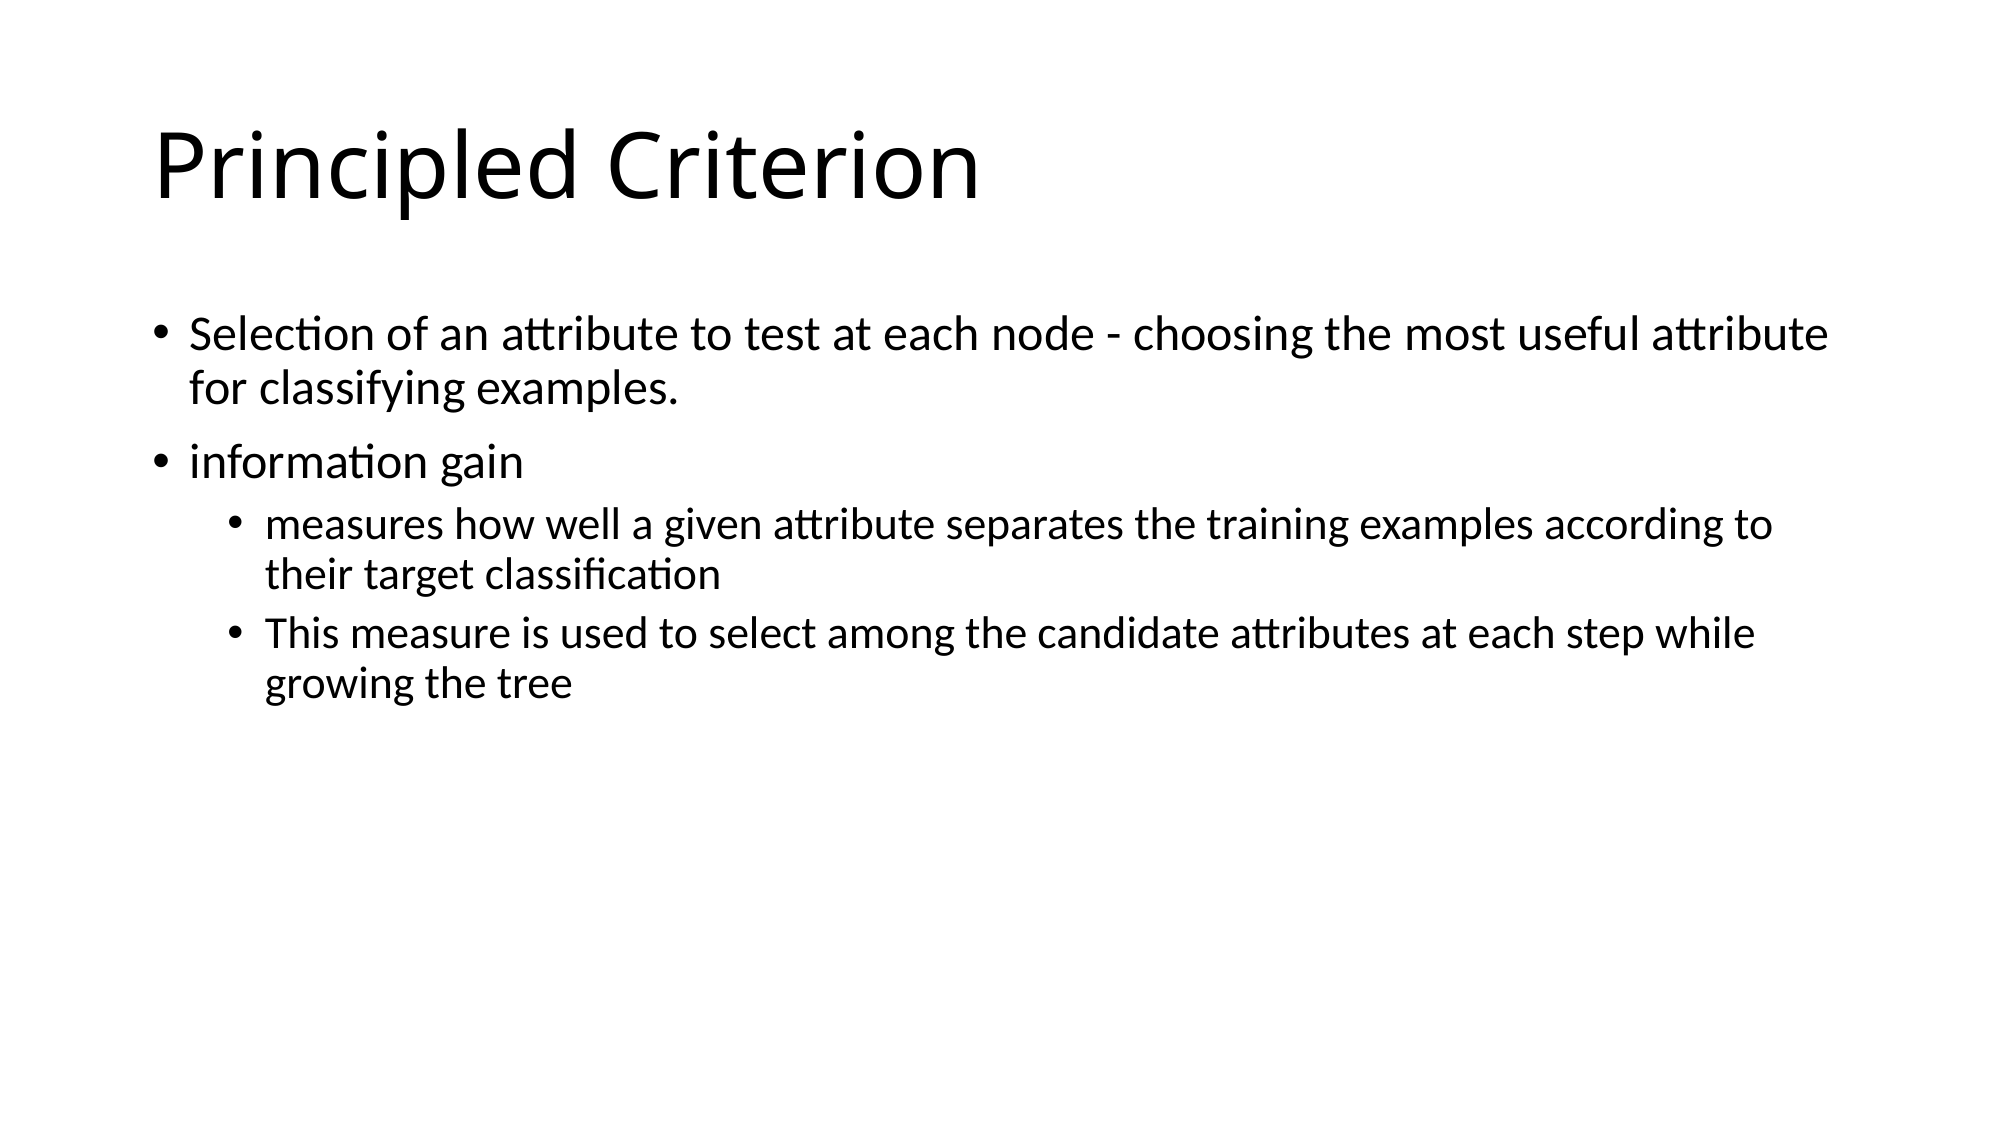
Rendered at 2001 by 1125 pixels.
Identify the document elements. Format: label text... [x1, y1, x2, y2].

title Principled Criterion [137, 59, 1863, 278]
list Selection of an attribute to test at each node - choosing the most useful attribute for classifying examples. information gain measures how well a given attribute separates the training examples according to their target classification This measure is used to select among the candidate attributes at each step while growing the tree [137, 299, 1863, 1014]
